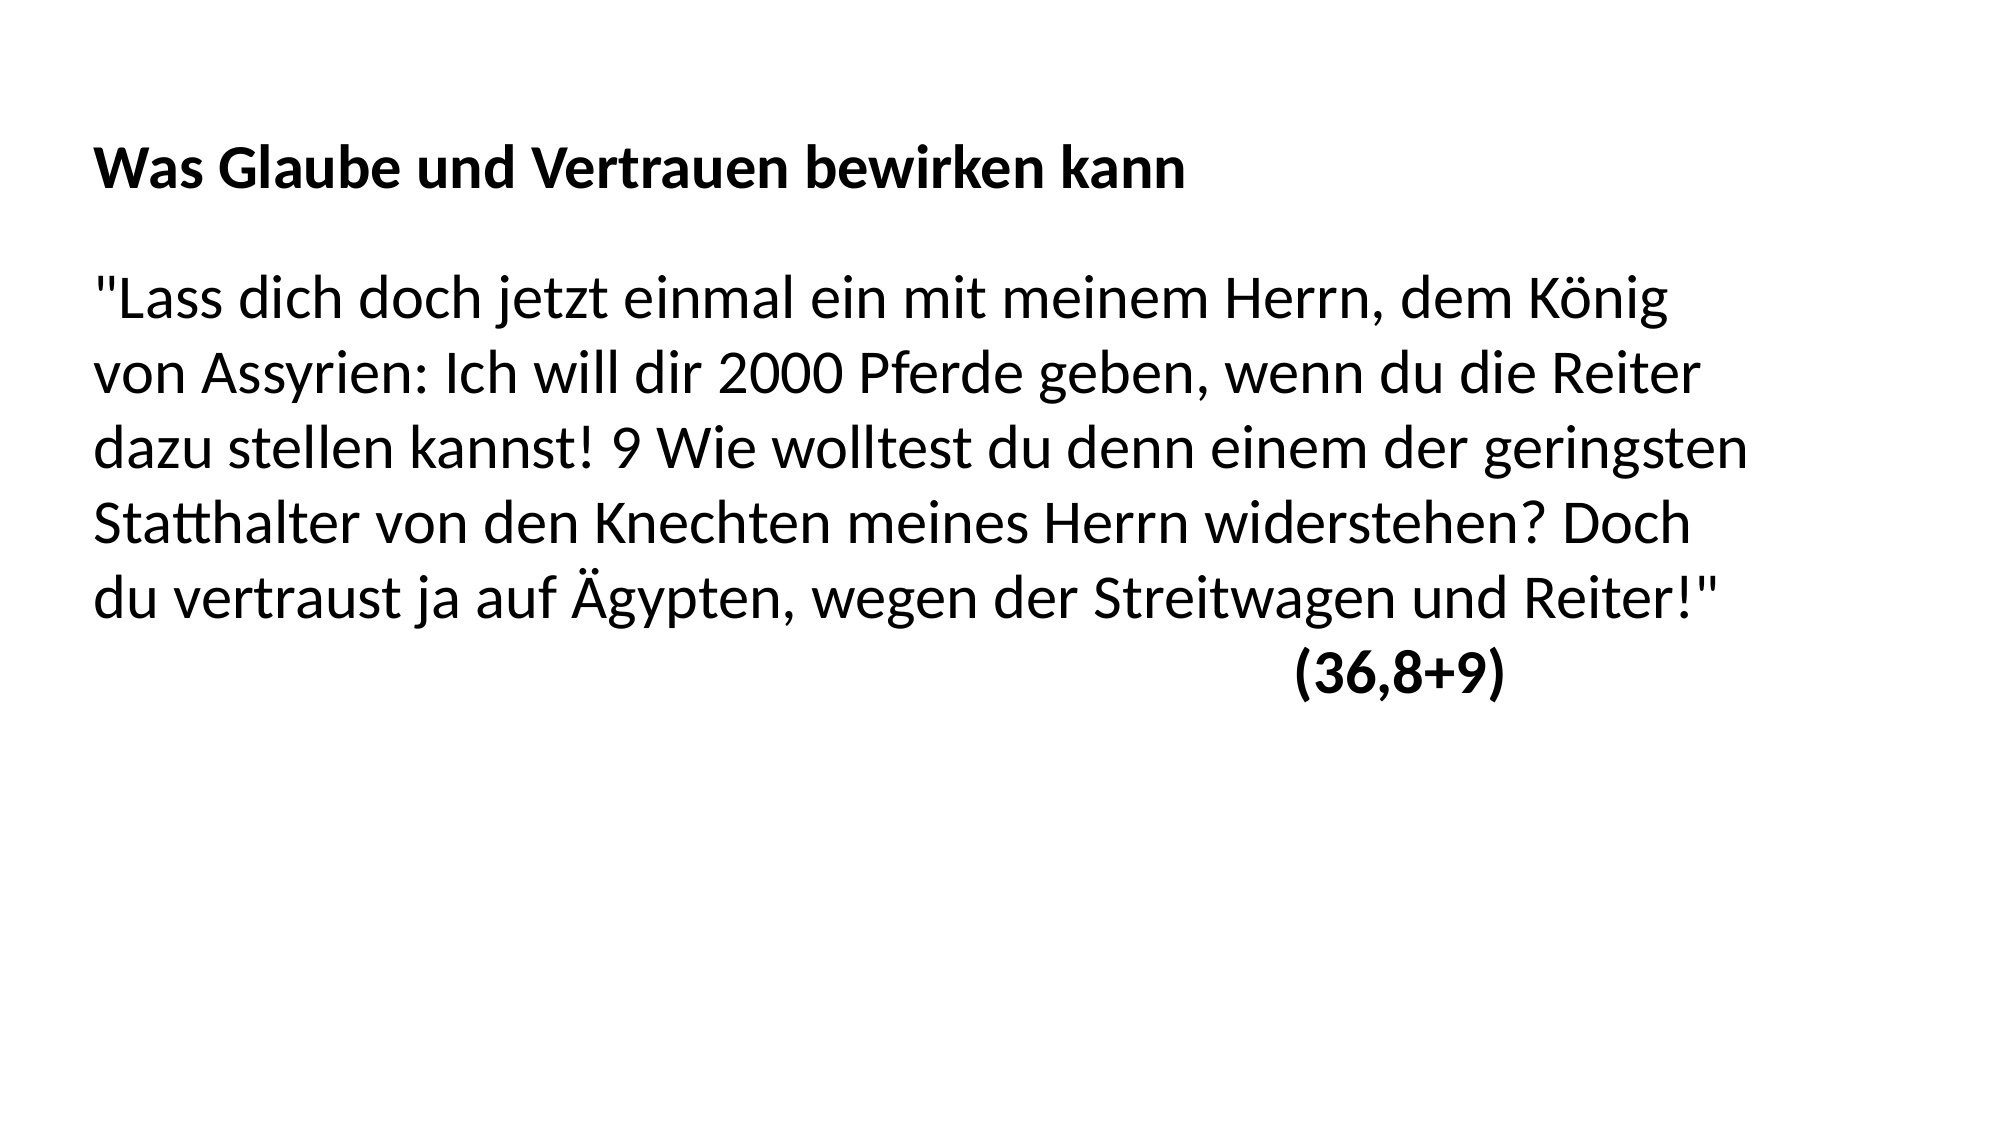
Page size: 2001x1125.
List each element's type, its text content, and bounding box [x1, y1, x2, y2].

text_box "Lass dich doch jetzt einmal ein mit meinem Herrn, dem König von Assyrien: Ich will dir 2000 Pferde geben, wenn du die Reiter dazu stellen kannst! 9 Wie wolltest du denn einem der geringsten Statthalter von den Knechten meines Herrn widerstehen? Doch du vertraust ja auf Ägypten, wegen der Streitwagen und Reiter!" (36,8+9) [79, 248, 1780, 714]
text_box Was Glaube und Vertrauen bewirken kann [79, 118, 1204, 209]
